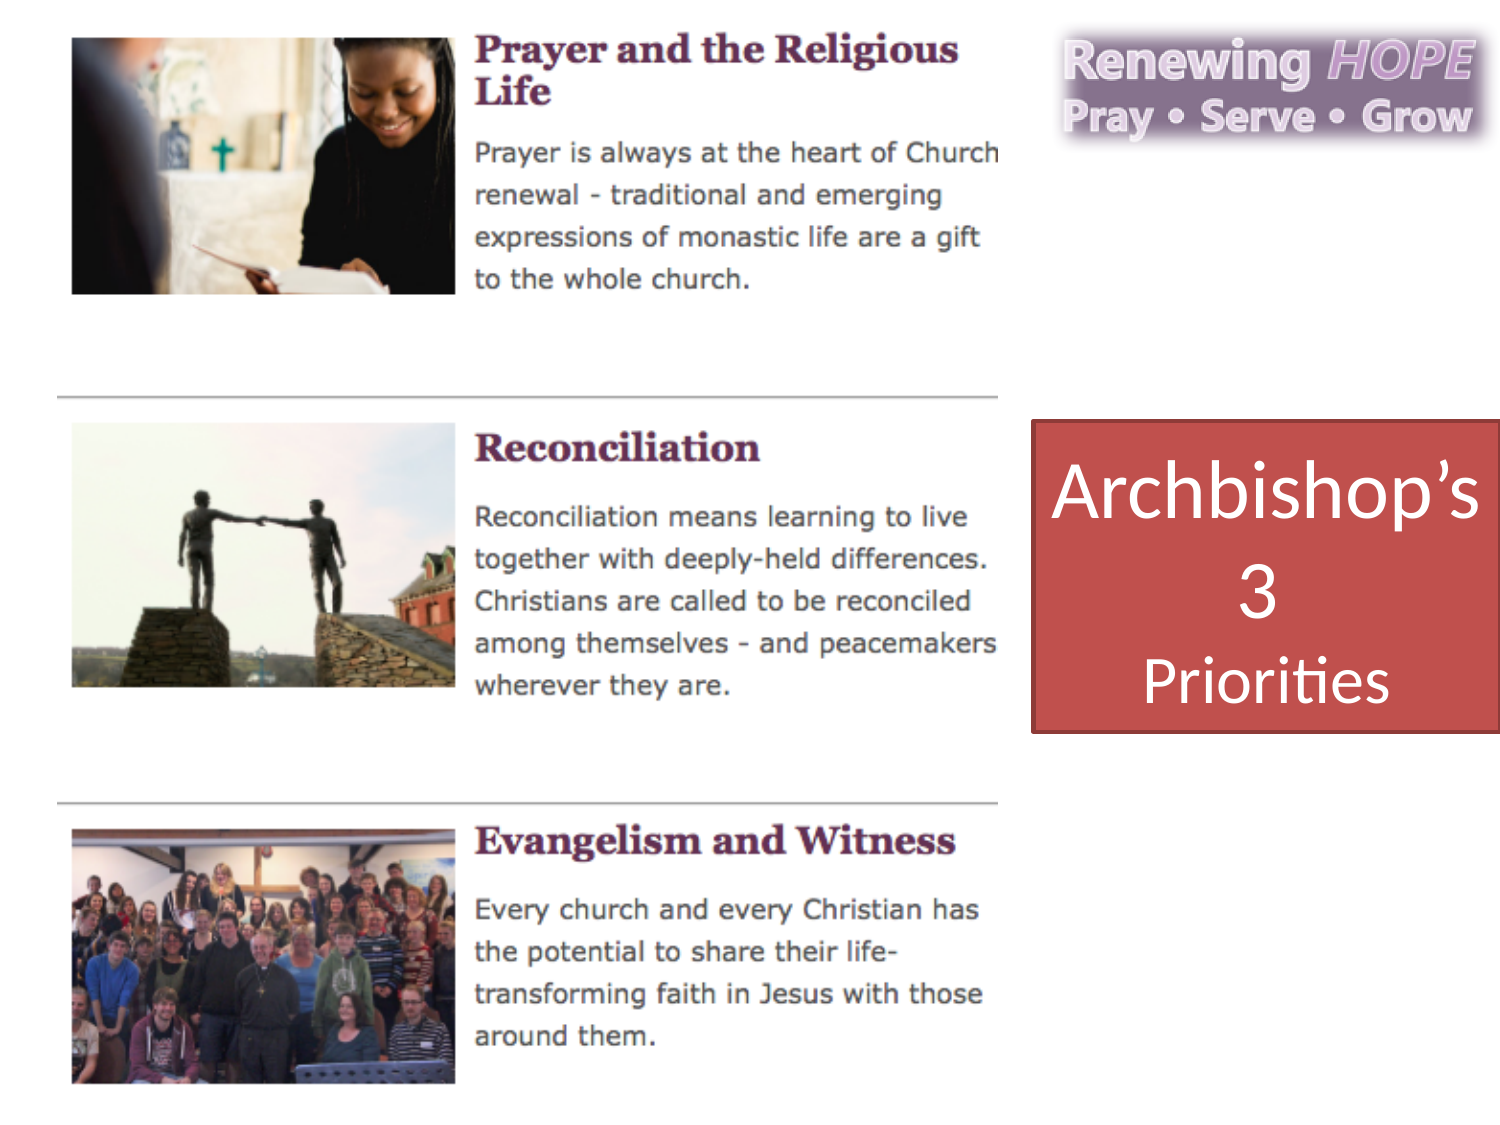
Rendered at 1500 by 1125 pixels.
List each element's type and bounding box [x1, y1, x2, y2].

list [0, 18, 1500, 1092]
picture [1050, 18, 1500, 155]
